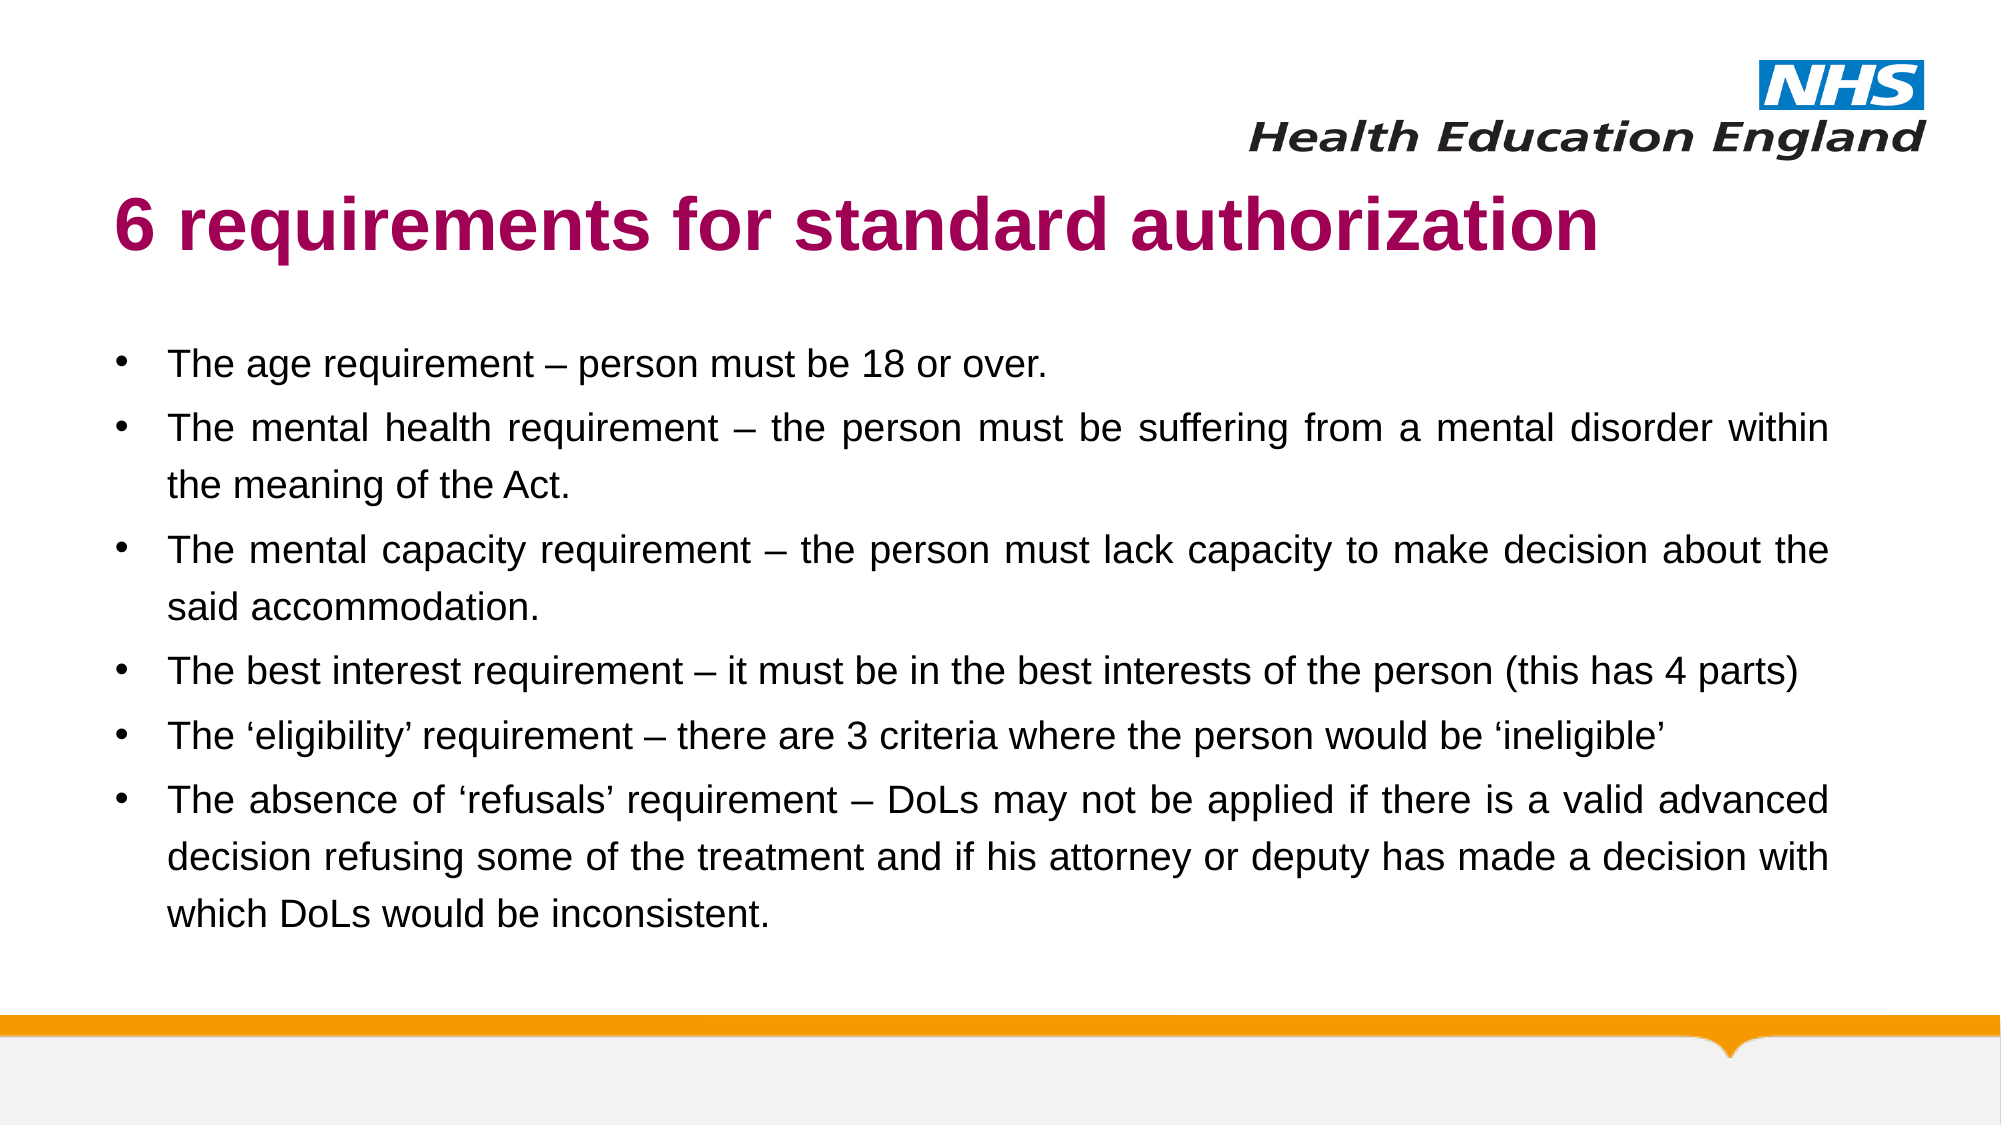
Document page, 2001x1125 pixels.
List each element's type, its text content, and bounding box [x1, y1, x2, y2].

picture [1248, 59, 1927, 161]
list The age requirement – person must be 18 or over. The mental health requirement – the person must be suffering from a mental disorder within the meaning of the Act. The mental capacity requirement – the person must lack capacity to make decision about the said accommodation. The best interest requirement – it must be in the best interests of the person (this has 4 parts) The ‘eligibility’ requirement – there are 3 criteria where the person would be ‘ineligible’ The absence of ‘refusals’ requirement – DoLs may not be applied if there is a valid advanced decision refusing some of the treatment and if his attorney or deputy has made a decision with which DoLs would be inconsistent. [99, 320, 1847, 986]
title 6 requirements for standard authorization [99, 168, 1800, 280]
